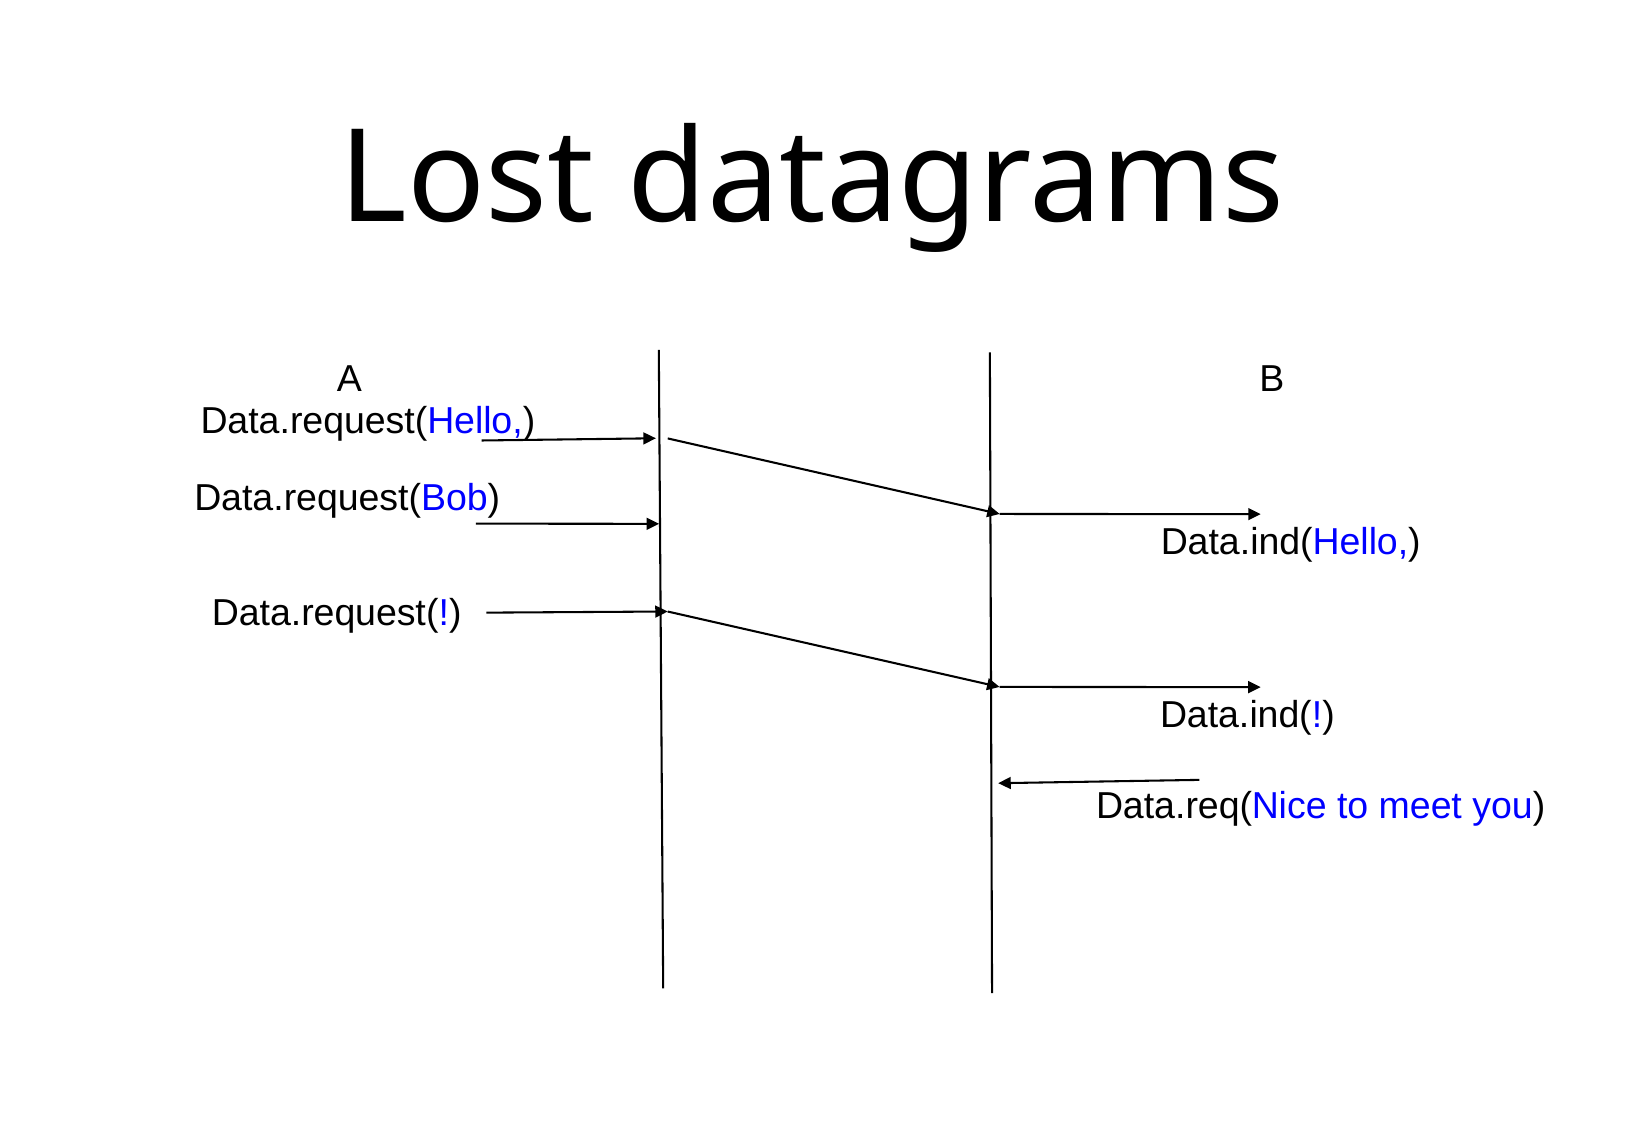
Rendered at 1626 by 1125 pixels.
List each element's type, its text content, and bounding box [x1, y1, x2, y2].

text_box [335, 349, 1290, 401]
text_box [335, 572, 1290, 594]
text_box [335, 745, 1290, 994]
text_box Data.req(Nice to meet you) [1293, 788, 1546, 827]
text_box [210, 595, 1337, 738]
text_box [198, 403, 1423, 565]
title Lost datagrams [158, 29, 1467, 311]
